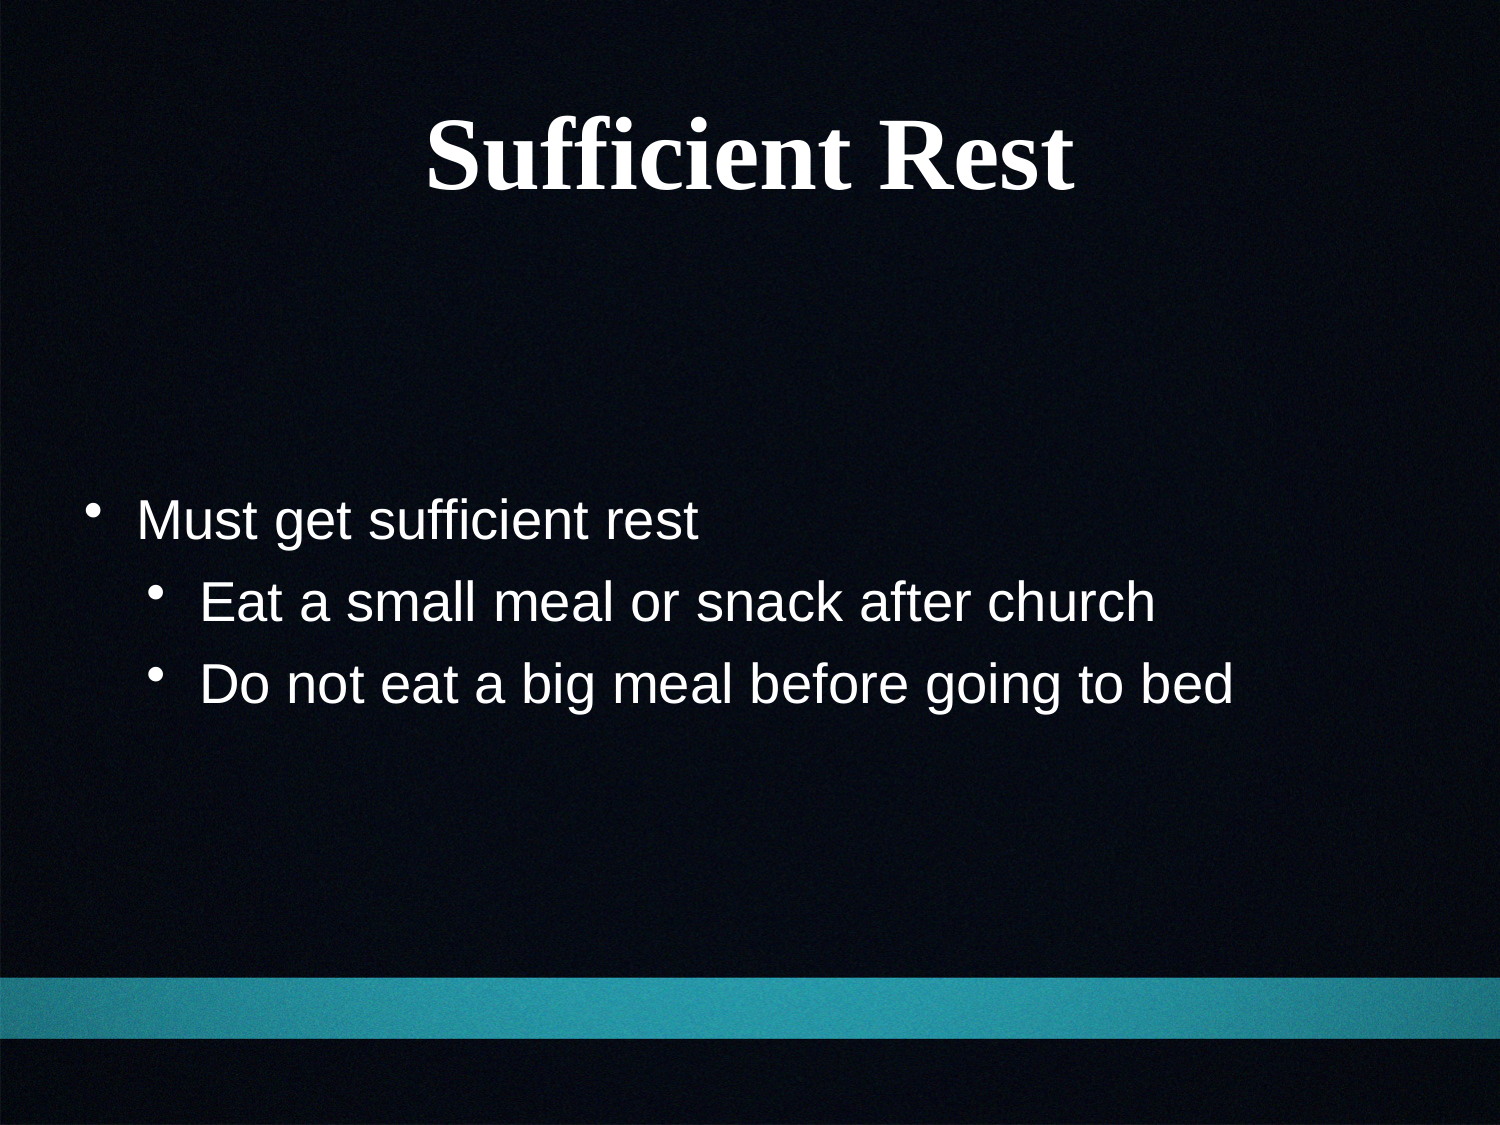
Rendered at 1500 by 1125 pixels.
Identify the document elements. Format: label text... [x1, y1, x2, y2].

list Must get sufficient rest Eat a small meal or snack after church Do not eat a big meal before going to bed [75, 198, 1425, 999]
text_box Sufficient Rest [76, 78, 1424, 218]
picture [0, 0, 1500, 1125]
